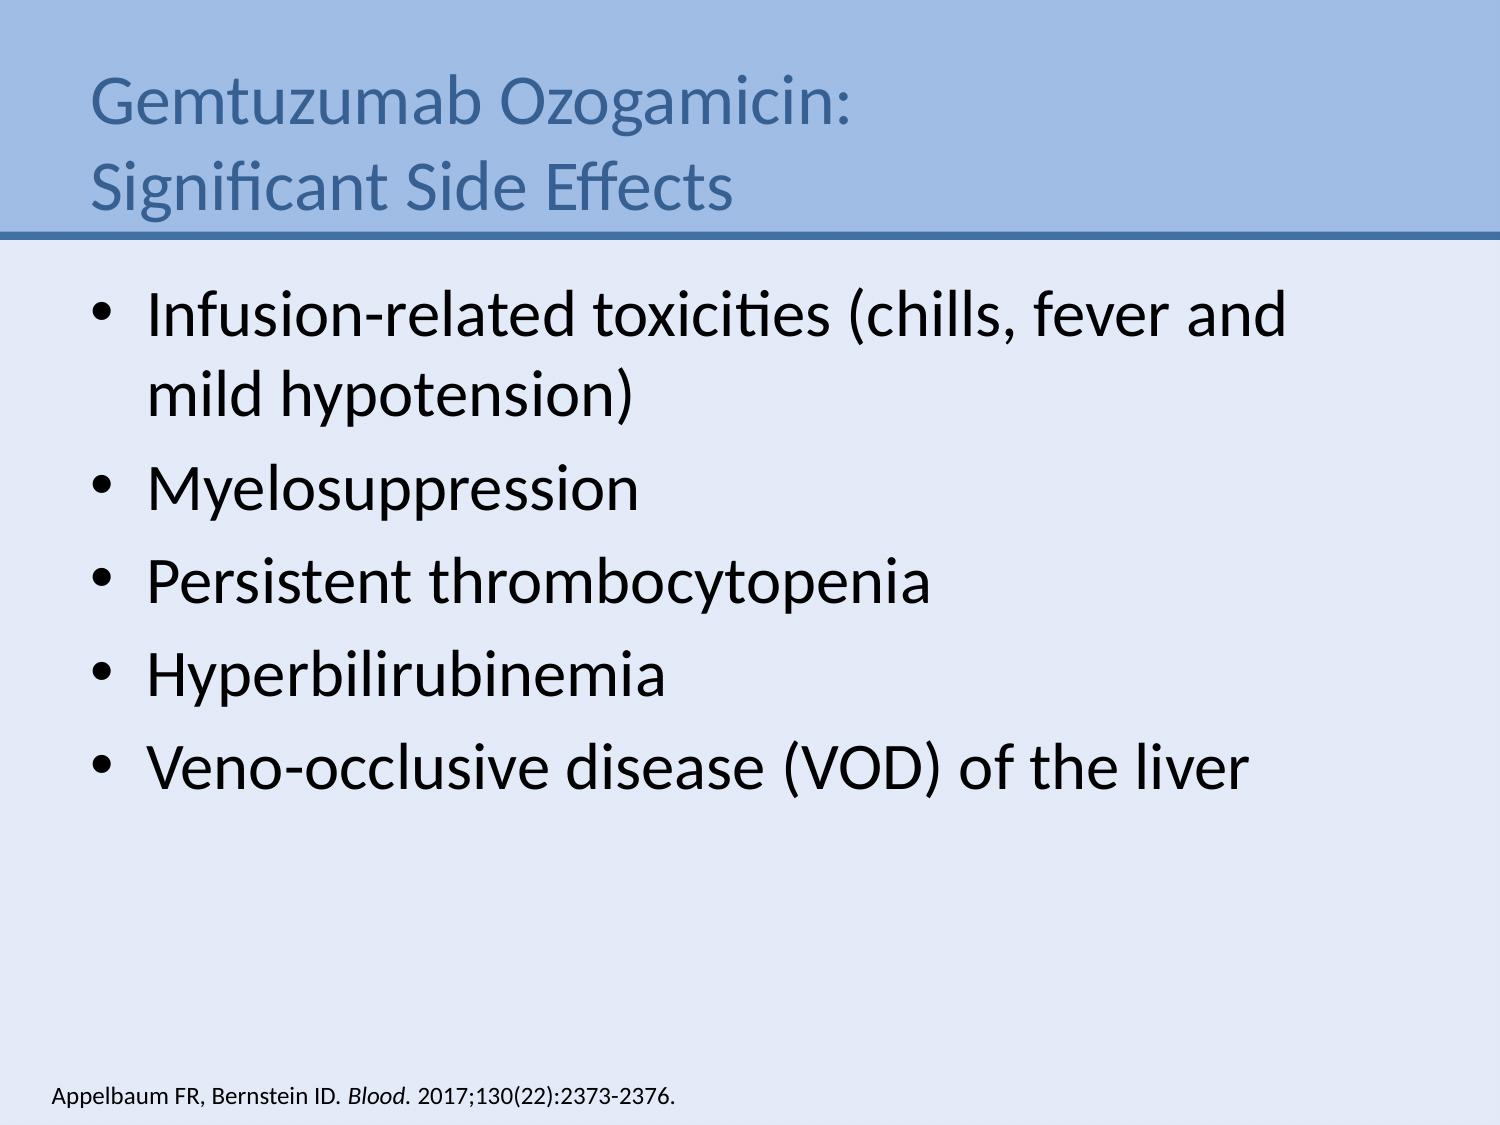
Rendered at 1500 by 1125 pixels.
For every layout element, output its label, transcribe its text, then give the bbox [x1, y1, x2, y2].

text_box Appelbaum FR, Bernstein ID. Blood. 2017;130(22):2373-2376. [51, 1079, 782, 1125]
picture [0, 0, 1500, 1125]
title Gemtuzumab Ozogamicin: Significant Side Effects [75, 45, 1425, 233]
list Infusion-related toxicities (chills, fever and mild hypotension) Myelosuppression Persistent thrombocytopenia Hyperbilirubinemia Veno-occlusive disease (VOD) of the liver [75, 262, 1425, 1005]
